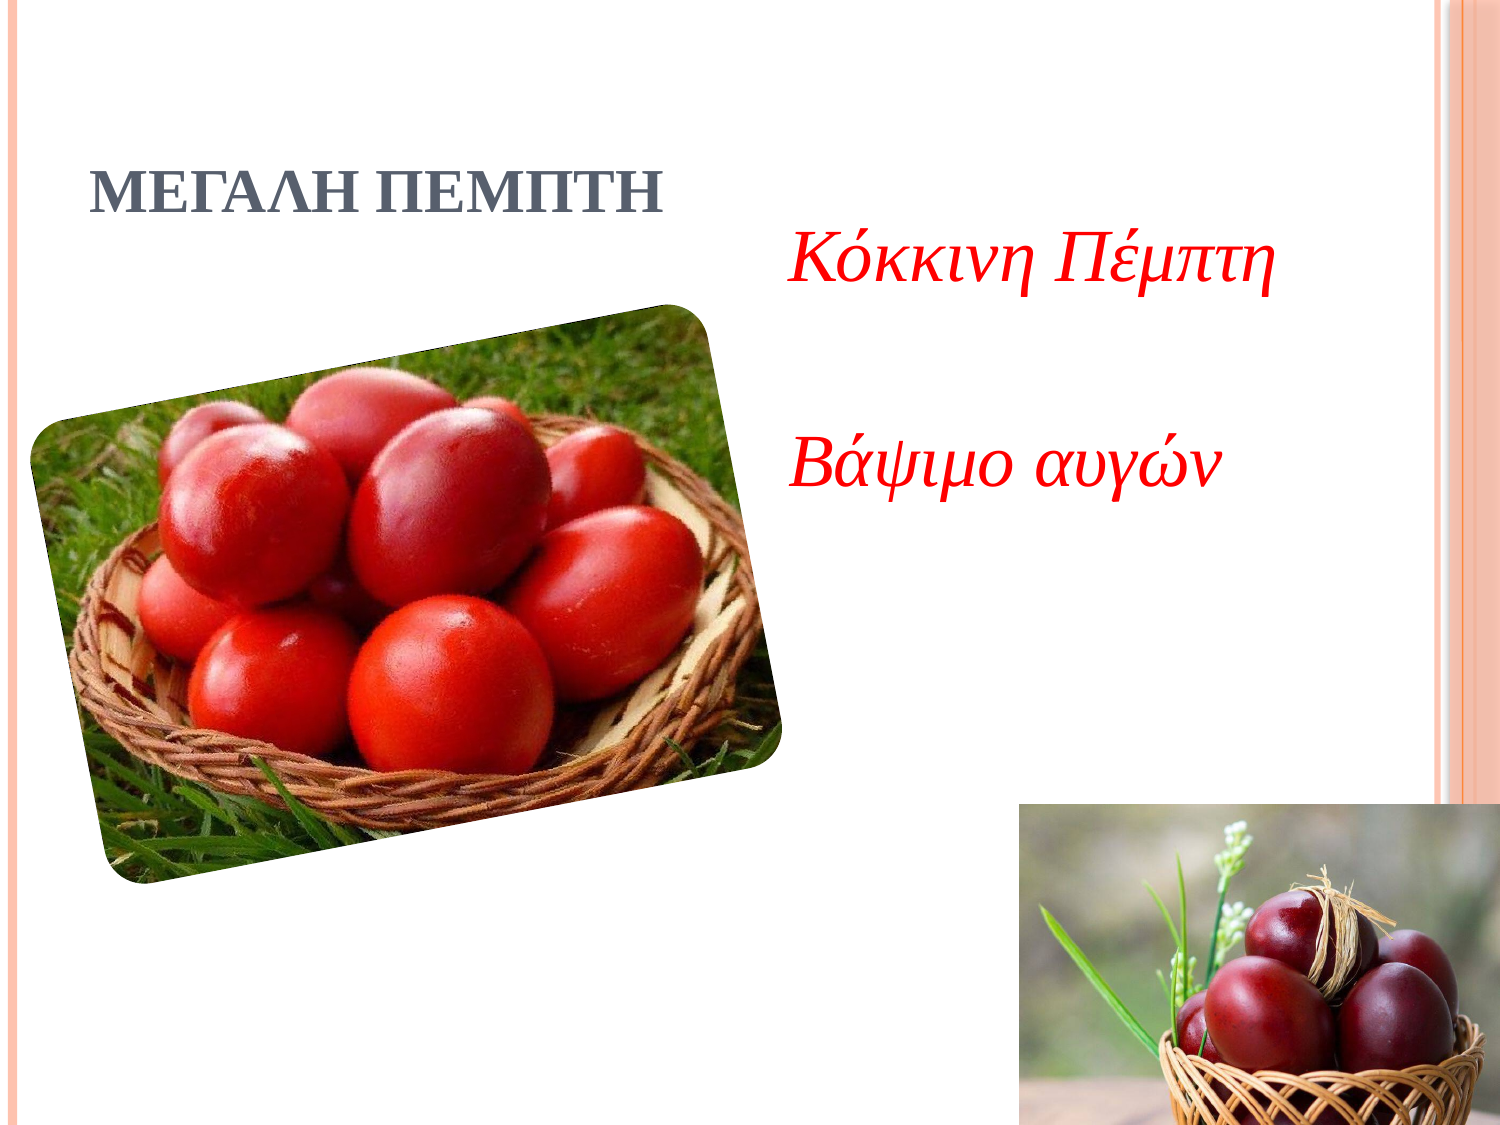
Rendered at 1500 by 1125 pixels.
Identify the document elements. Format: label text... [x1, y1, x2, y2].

picture [1018, 804, 1500, 1125]
title ΜΕΓΑΛΗ ΠΕΜΠΤΗ [75, 45, 1300, 233]
list Κόκκινη Πέμπτη Βάψιμο αυγών [773, 199, 1407, 1062]
picture [34, 304, 778, 884]
